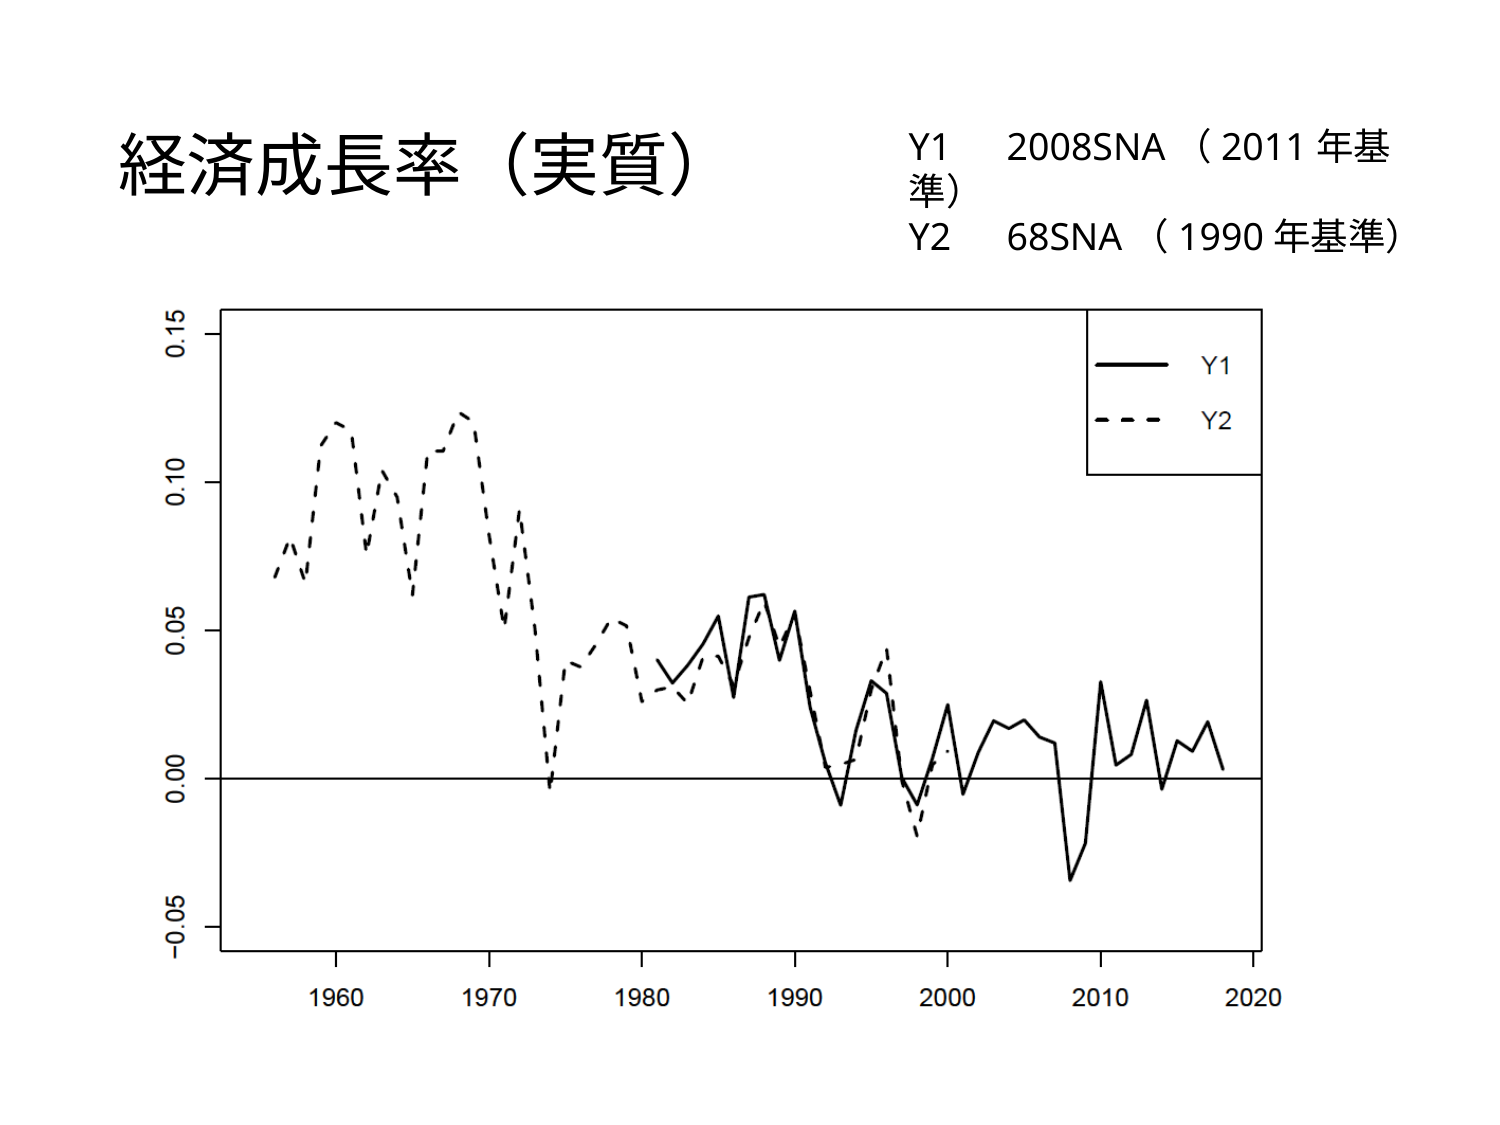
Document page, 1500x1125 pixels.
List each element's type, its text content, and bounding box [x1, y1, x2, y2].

title 経済成長率（実質） [103, 59, 1397, 278]
text_box Y1 2008SNA（2011年基準） Y2 68SNA（1990年基準） [893, 115, 1461, 266]
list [135, 243, 1302, 1037]
